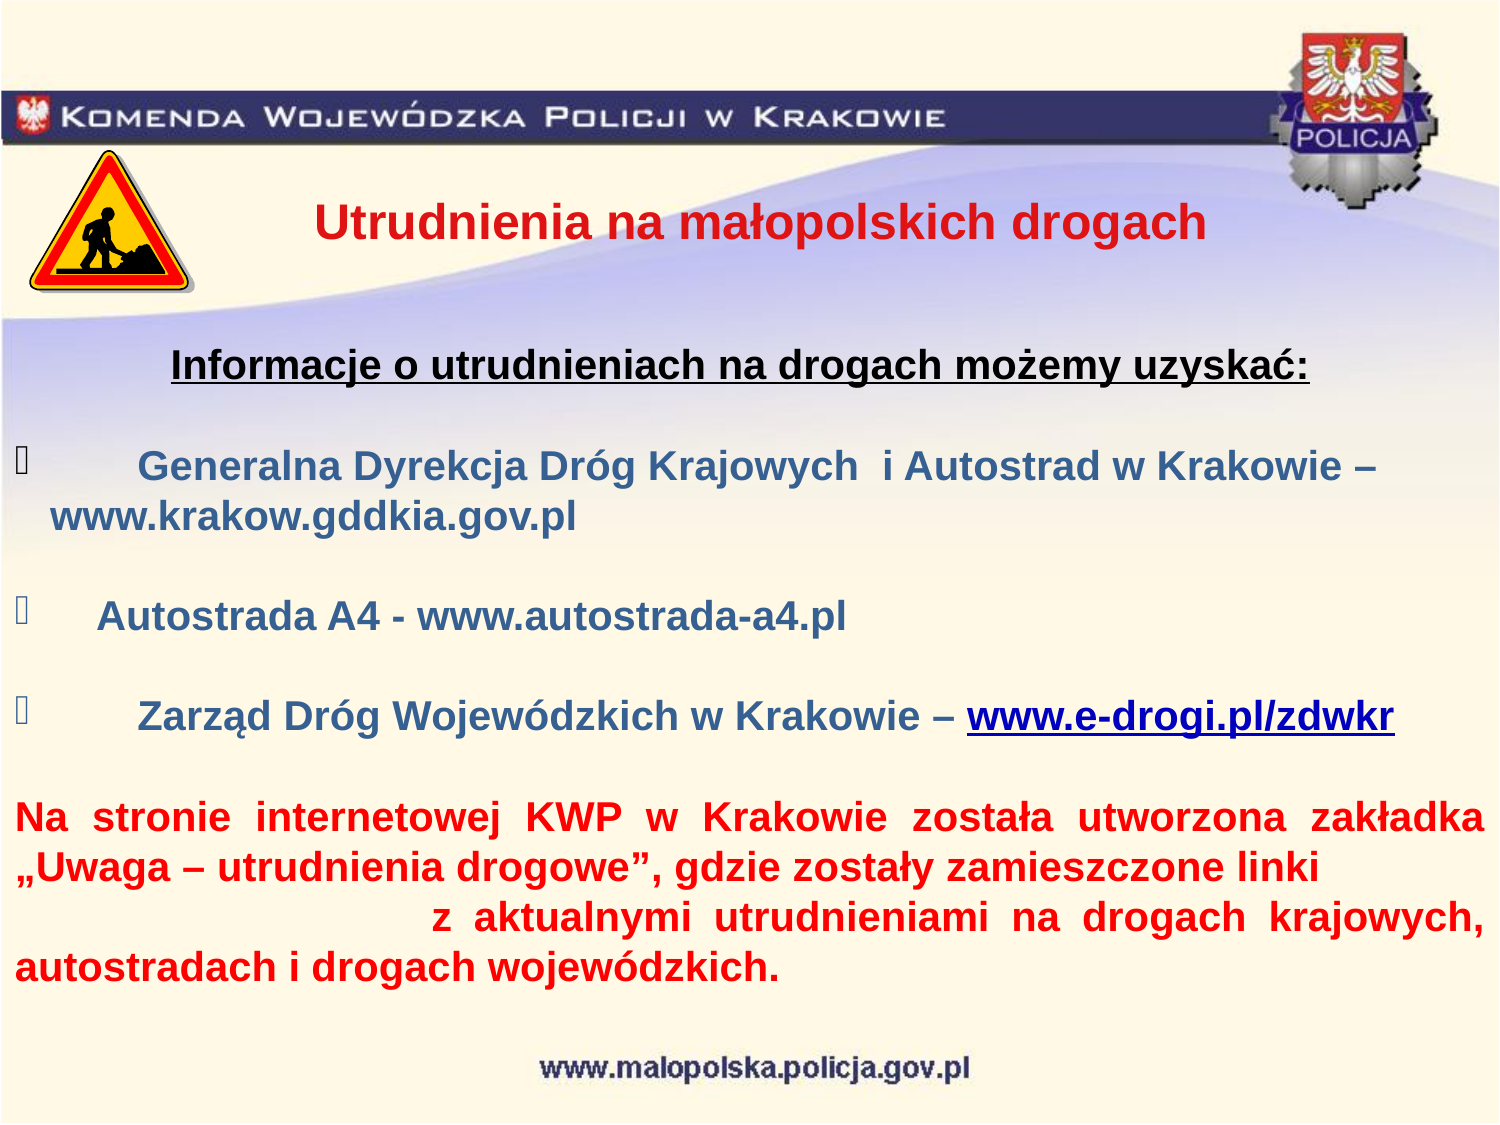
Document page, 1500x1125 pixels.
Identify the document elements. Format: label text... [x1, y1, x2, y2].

picture [0, 997, 1500, 1125]
picture [0, 0, 1500, 321]
title Utrudnienia na małopolskich drogach [88, 125, 1436, 314]
text_box Informacje o utrudnieniach na drogach możemy uzyskać: Generalna Dyrekcja Dróg Krajowych i Autostrad w Krakowie – www.krakow.gddkia.gov.pl Autostrada A4 - www.autostrada-a4.pl Zarząd Dróg Wojewódzkich w Krakowie – www.e-drogi.pl/zdwkr Na stronie internetowej KWP w Krakowie została utworzona zakładka „Uwaga – utrudnienia drogowe”, gdzie zostały zamieszczone linki z aktualnymi utrudnieniami na drogach krajowych, autostradach i drogach wojewódzkich. [0, 321, 1500, 997]
